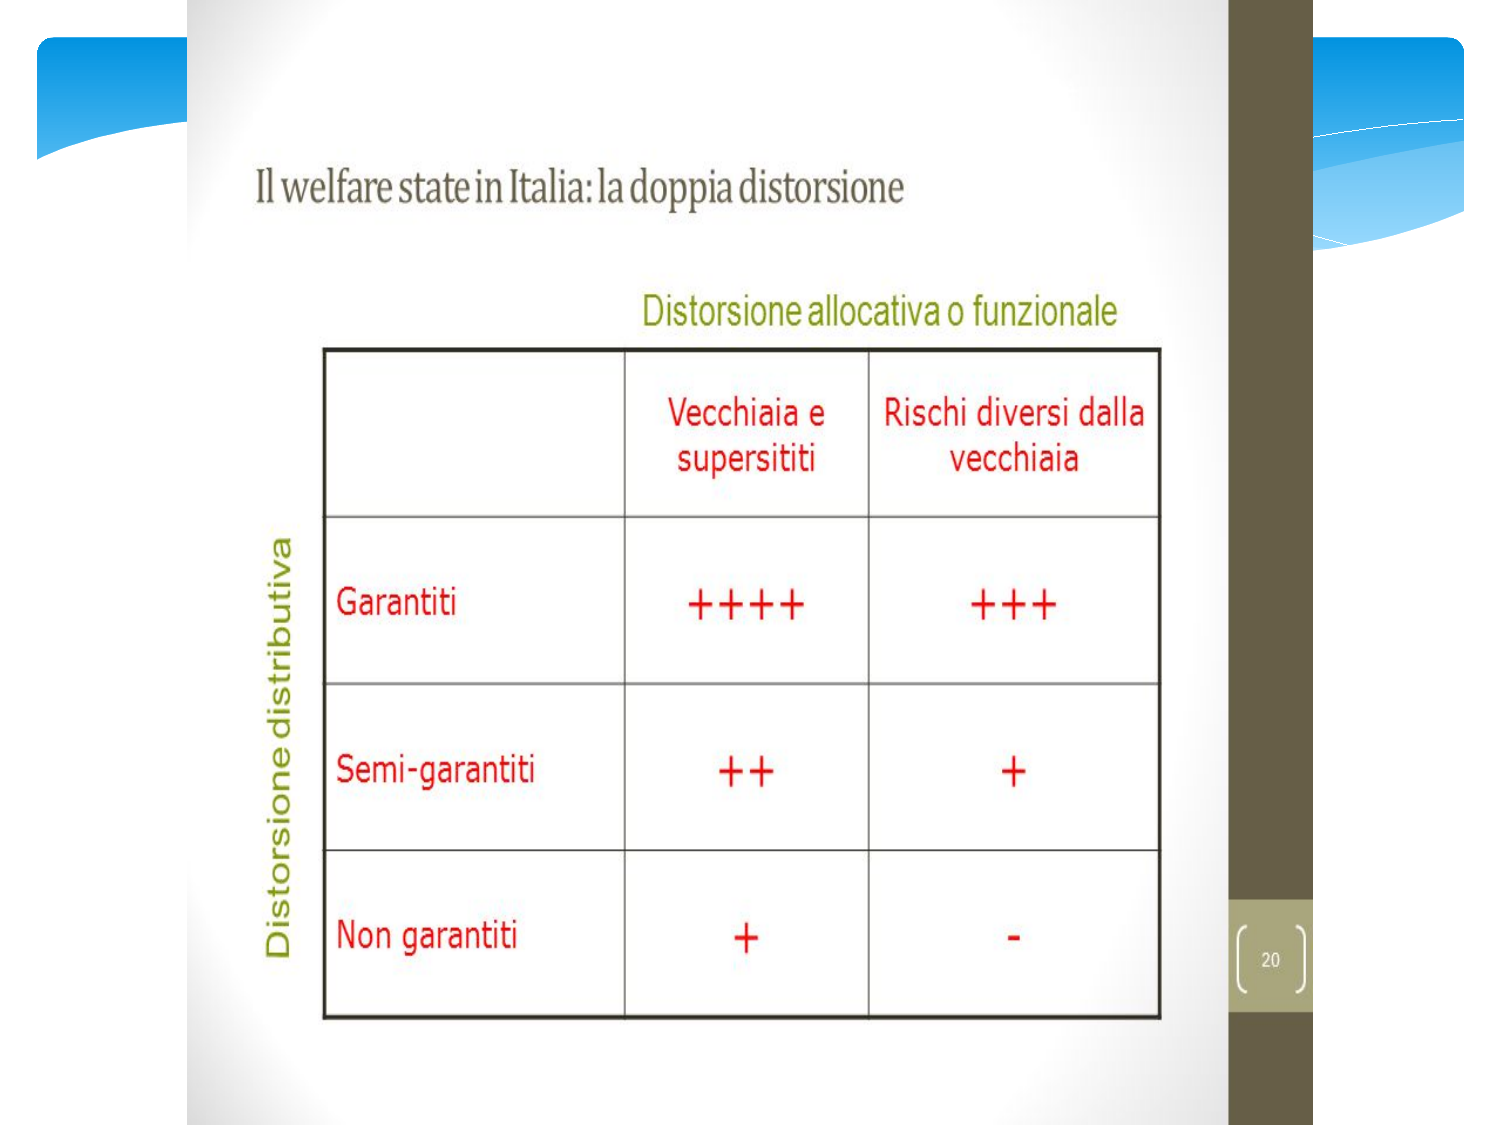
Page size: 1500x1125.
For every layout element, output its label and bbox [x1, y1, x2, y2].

picture [187, 0, 1313, 1125]
